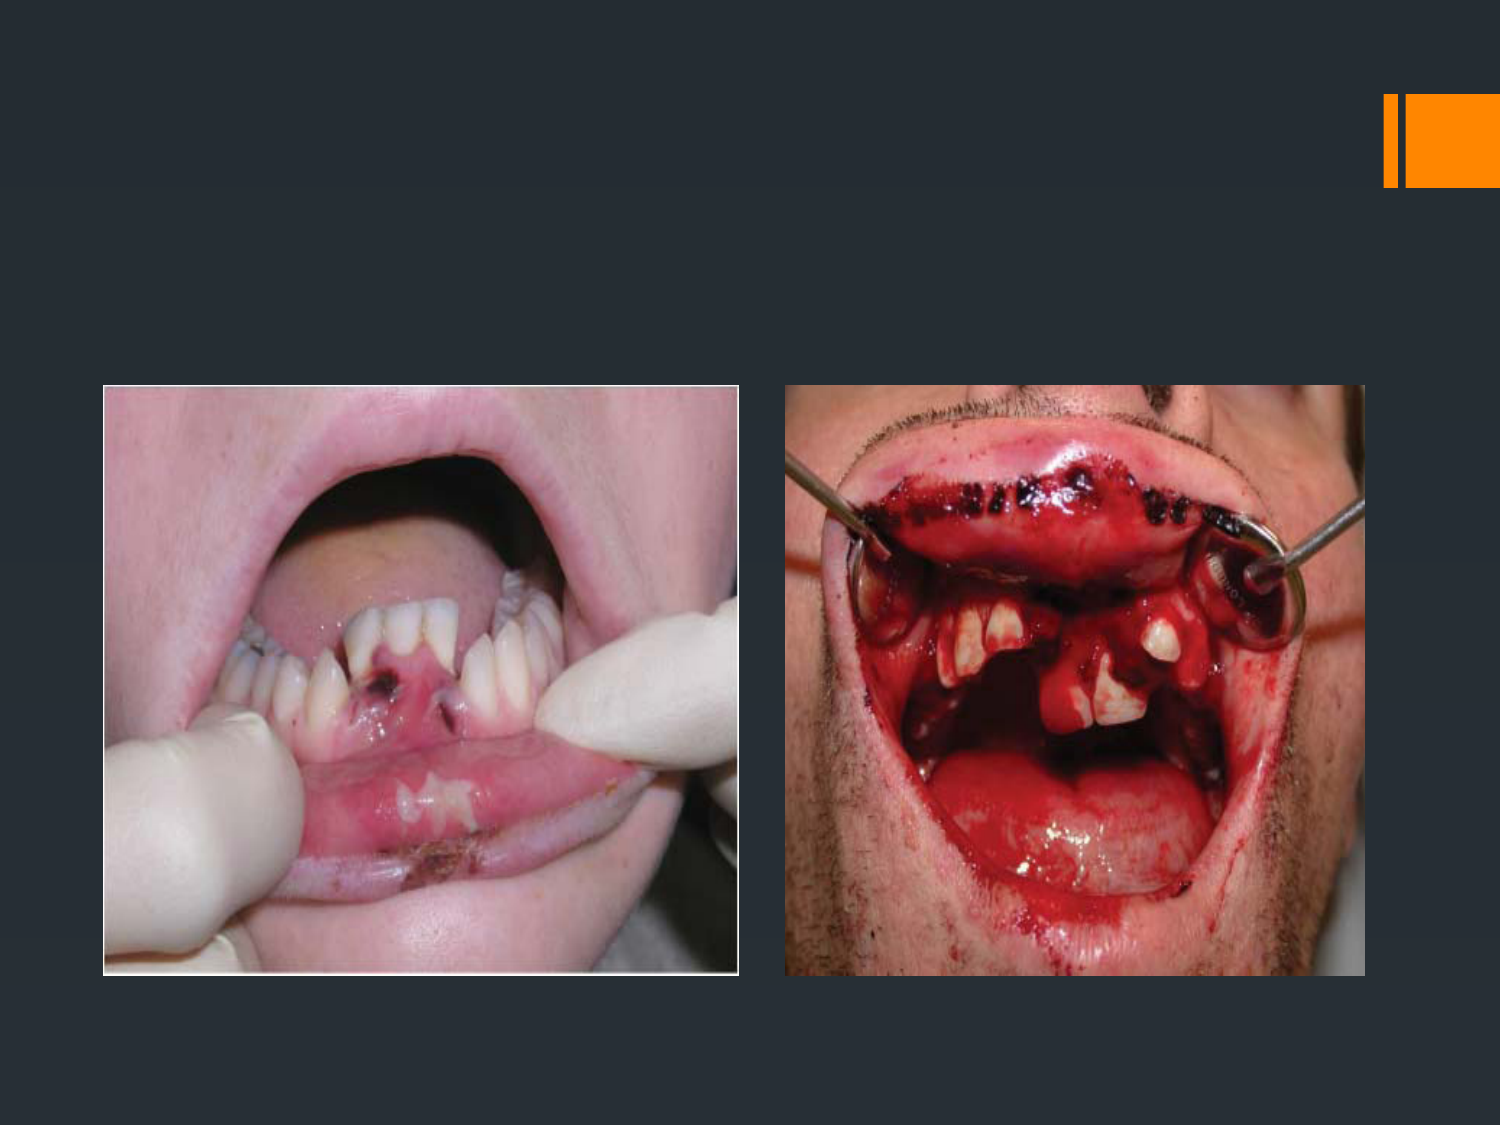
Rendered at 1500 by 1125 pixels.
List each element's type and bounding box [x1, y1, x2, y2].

picture [103, 384, 739, 977]
picture [784, 384, 1366, 977]
